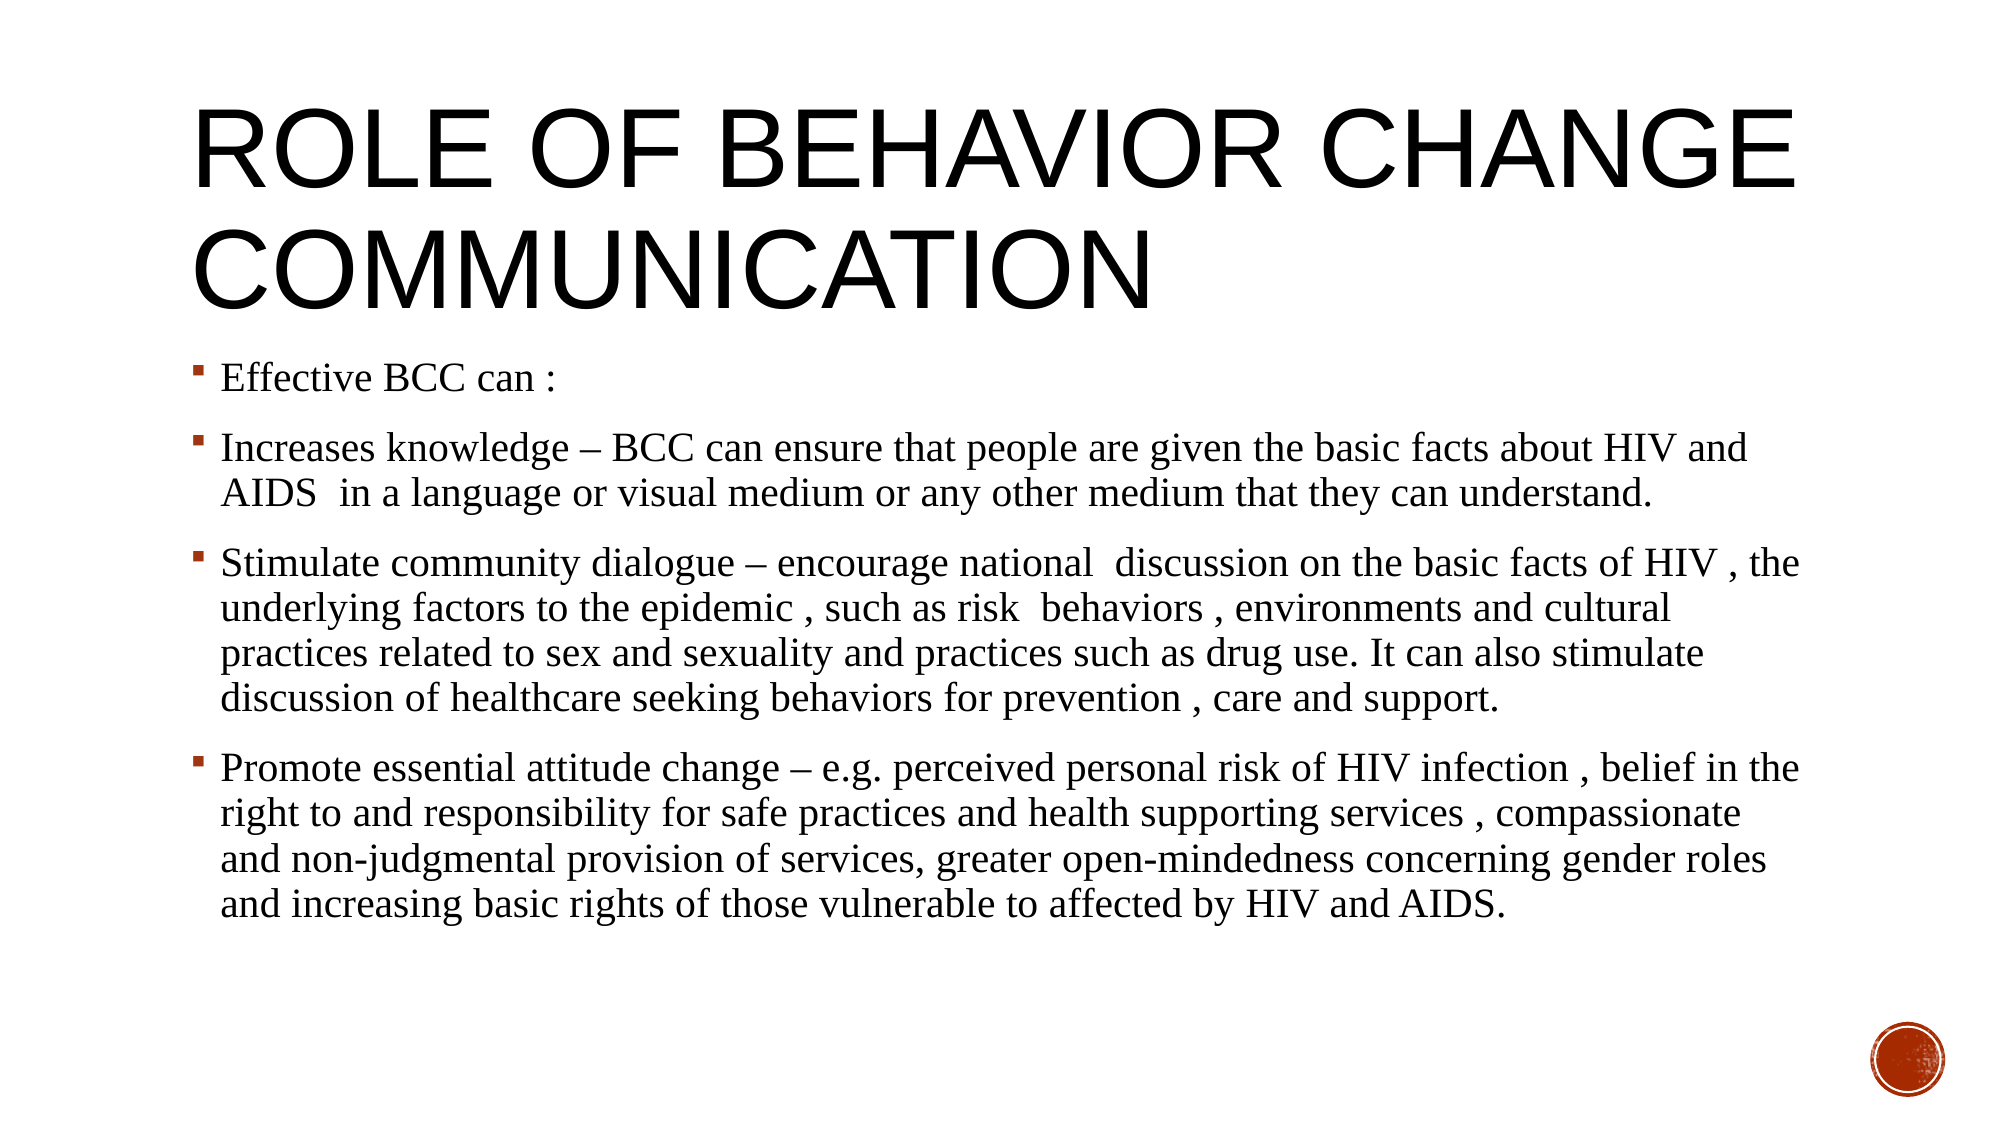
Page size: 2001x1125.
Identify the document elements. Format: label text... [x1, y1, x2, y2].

list Effective BCC can : Increases knowledge – BCC can ensure that people are given the basic facts about HIV and AIDS in a language or visual medium or any other medium that they can understand. Stimulate community dialogue – encourage national discussion on the basic facts of HIV , the underlying factors to the epidemic , such as risk behaviors , environments and cultural practices related to sex and sexuality and practices such as drug use. It can also stimulate discussion of healthcare seeking behaviors for prevention , care and support. Promote essential attitude change – e.g. perceived personal risk of HIV infection , belief in the right to and responsibility for safe practices and health supporting services , compassionate and non-judgmental provision of services, greater open-mindedness concerning gender roles and increasing basic rights of those vulnerable to affected by HIV and AIDS. [175, 348, 1826, 1013]
title ROLE OF BEHAVIOR CHANGE COMMUNICATION [175, 79, 1826, 344]
